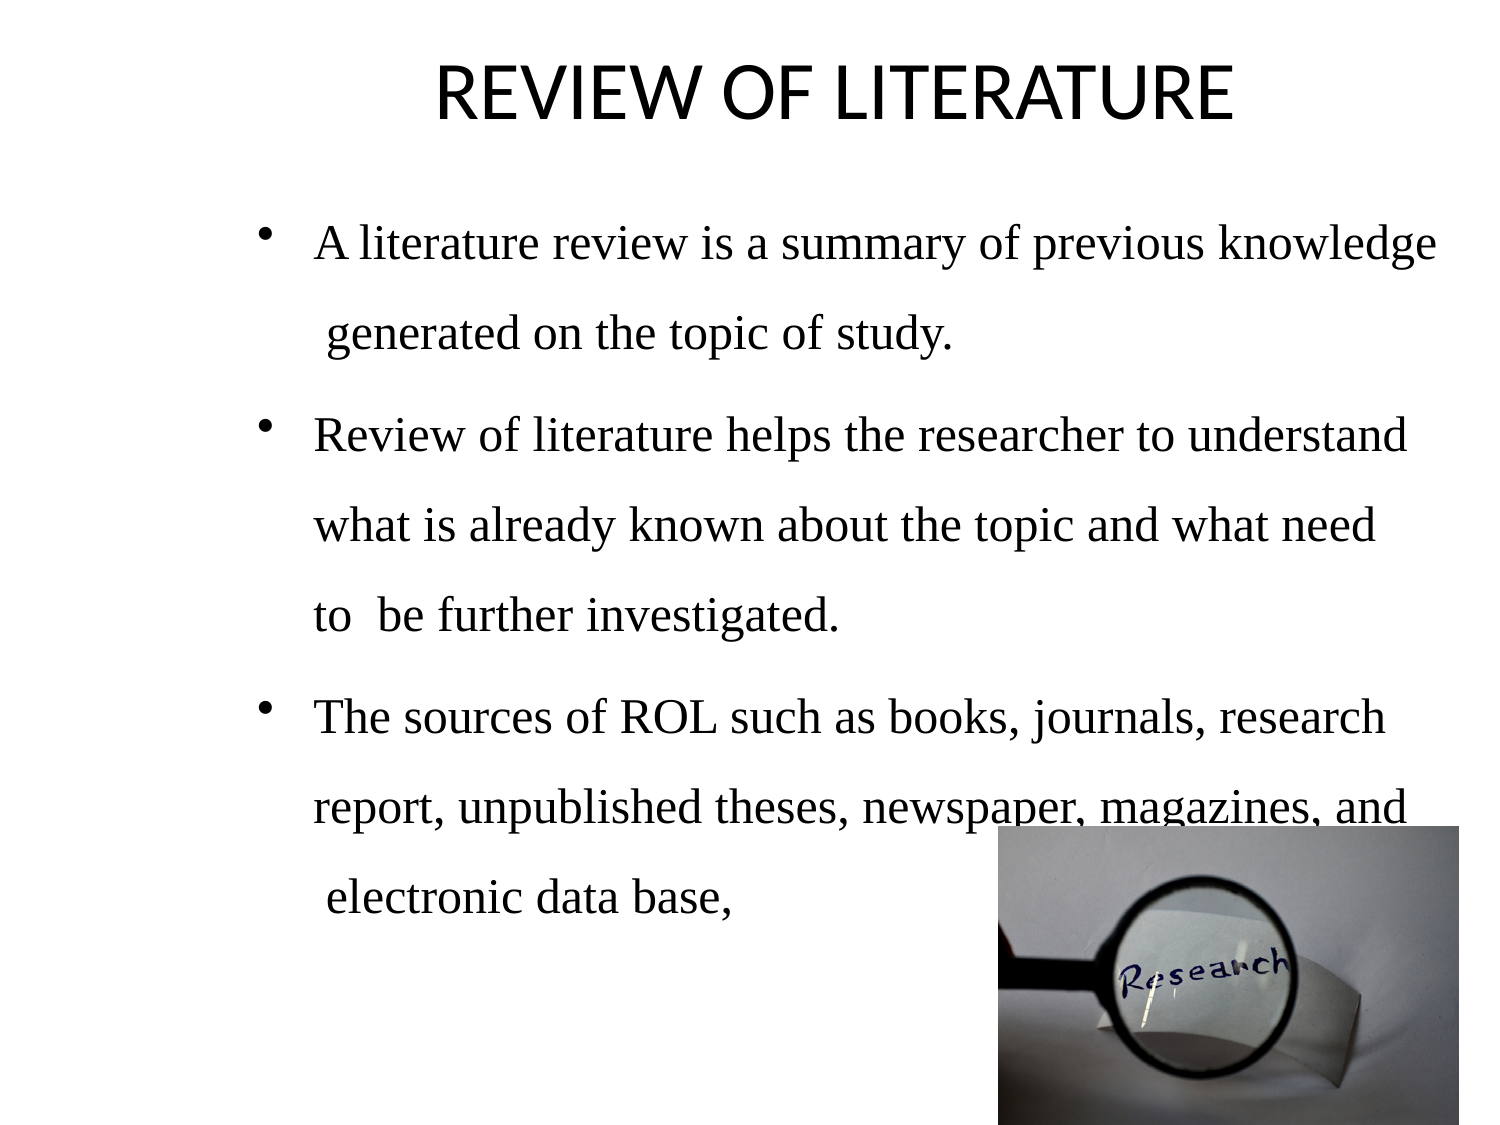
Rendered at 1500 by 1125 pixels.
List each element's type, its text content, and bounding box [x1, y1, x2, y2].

picture [997, 826, 1459, 1125]
text_box A literature review is a summary of previous knowledge generated on the topic of study. Review of literature helps the researcher to understand what is already known about the topic and what need to be further investigated. The sources of ROL such as books, journals, research report, unpublished theses, newspaper, magazines, and electronic data base, [255, 177, 1442, 924]
title REVIEW OF LITERATURE [255, 0, 1415, 177]
